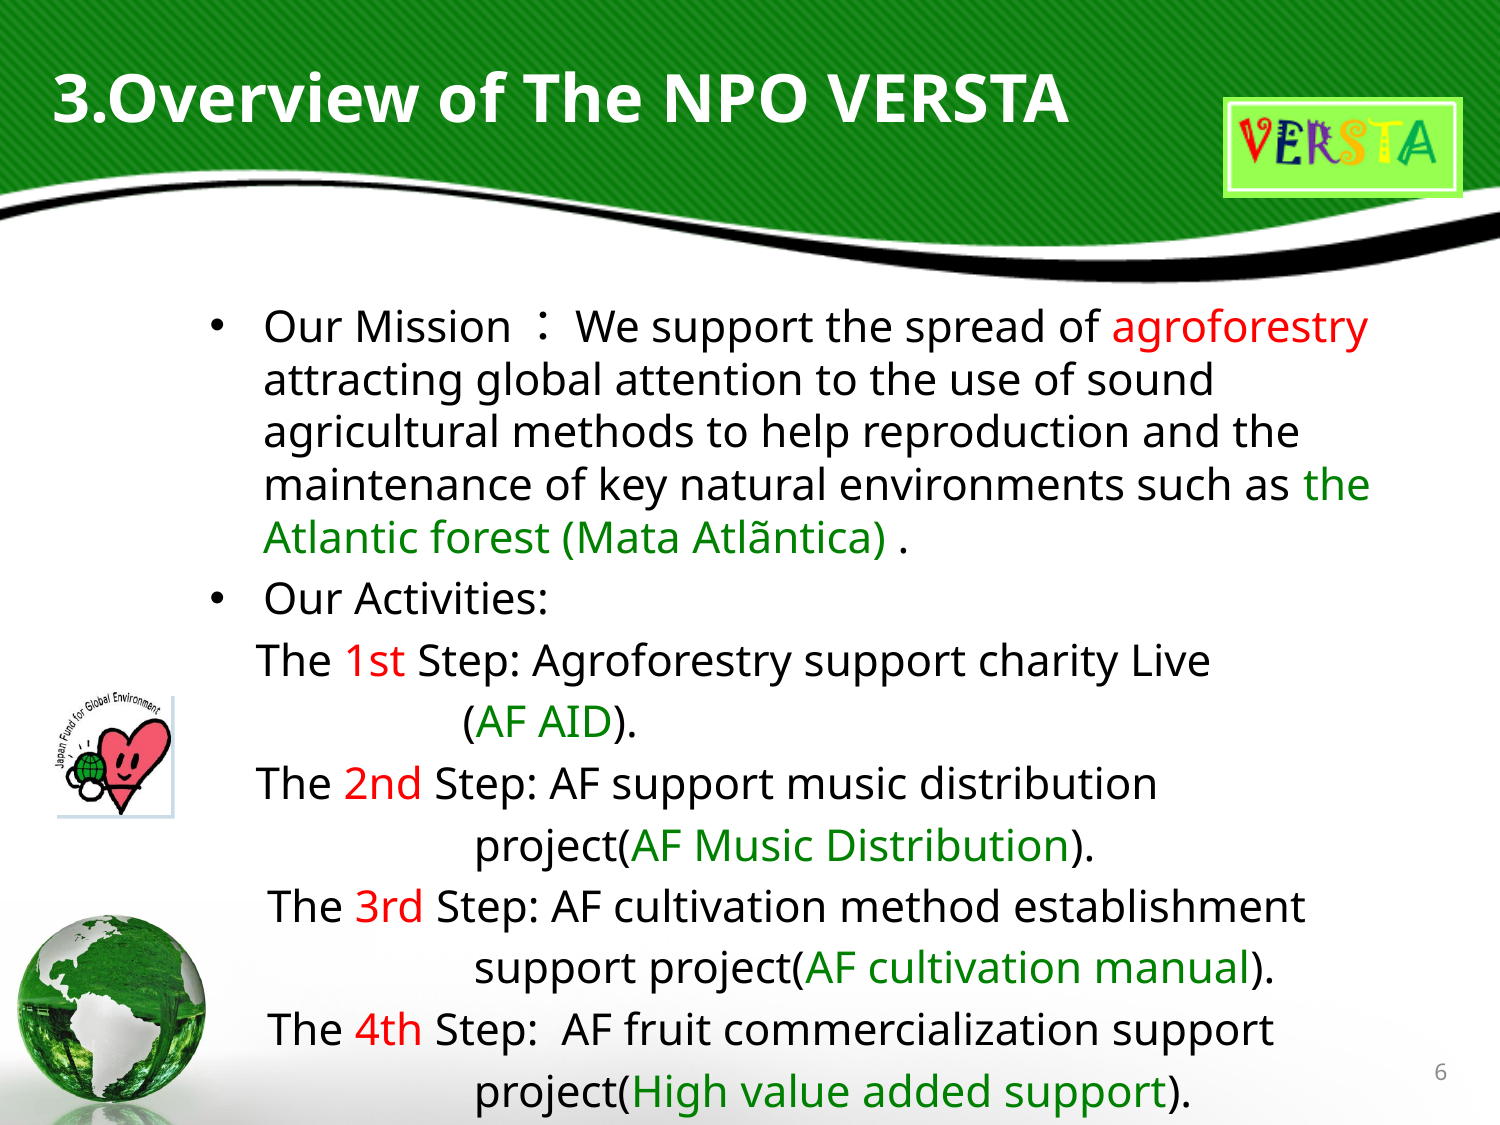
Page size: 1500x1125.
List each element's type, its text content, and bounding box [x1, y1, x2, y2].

text_box Our Mission：We support the spread of agroforestry attracting global attention to the use of sound agricultural methods to help reproduction and the maintenance of key natural environments such as the Atlantic forest (Mata Atlãntica) . Our Activities: The 1st Step: Agroforestry support charity Live (AF AID). The 2nd Step: AF support music distribution project(AF Music Distribution). The 3rd Step: AF cultivation method establishment support project(AF cultivation manual). The 4th Step: AF fruit commercialization support project(High value added support). [194, 290, 1463, 1125]
slide_number 6 [1112, 1042, 1463, 1103]
title 3.Overview of The NPO VERSTA [37, 8, 1463, 183]
picture [0, 0, 1500, 1125]
